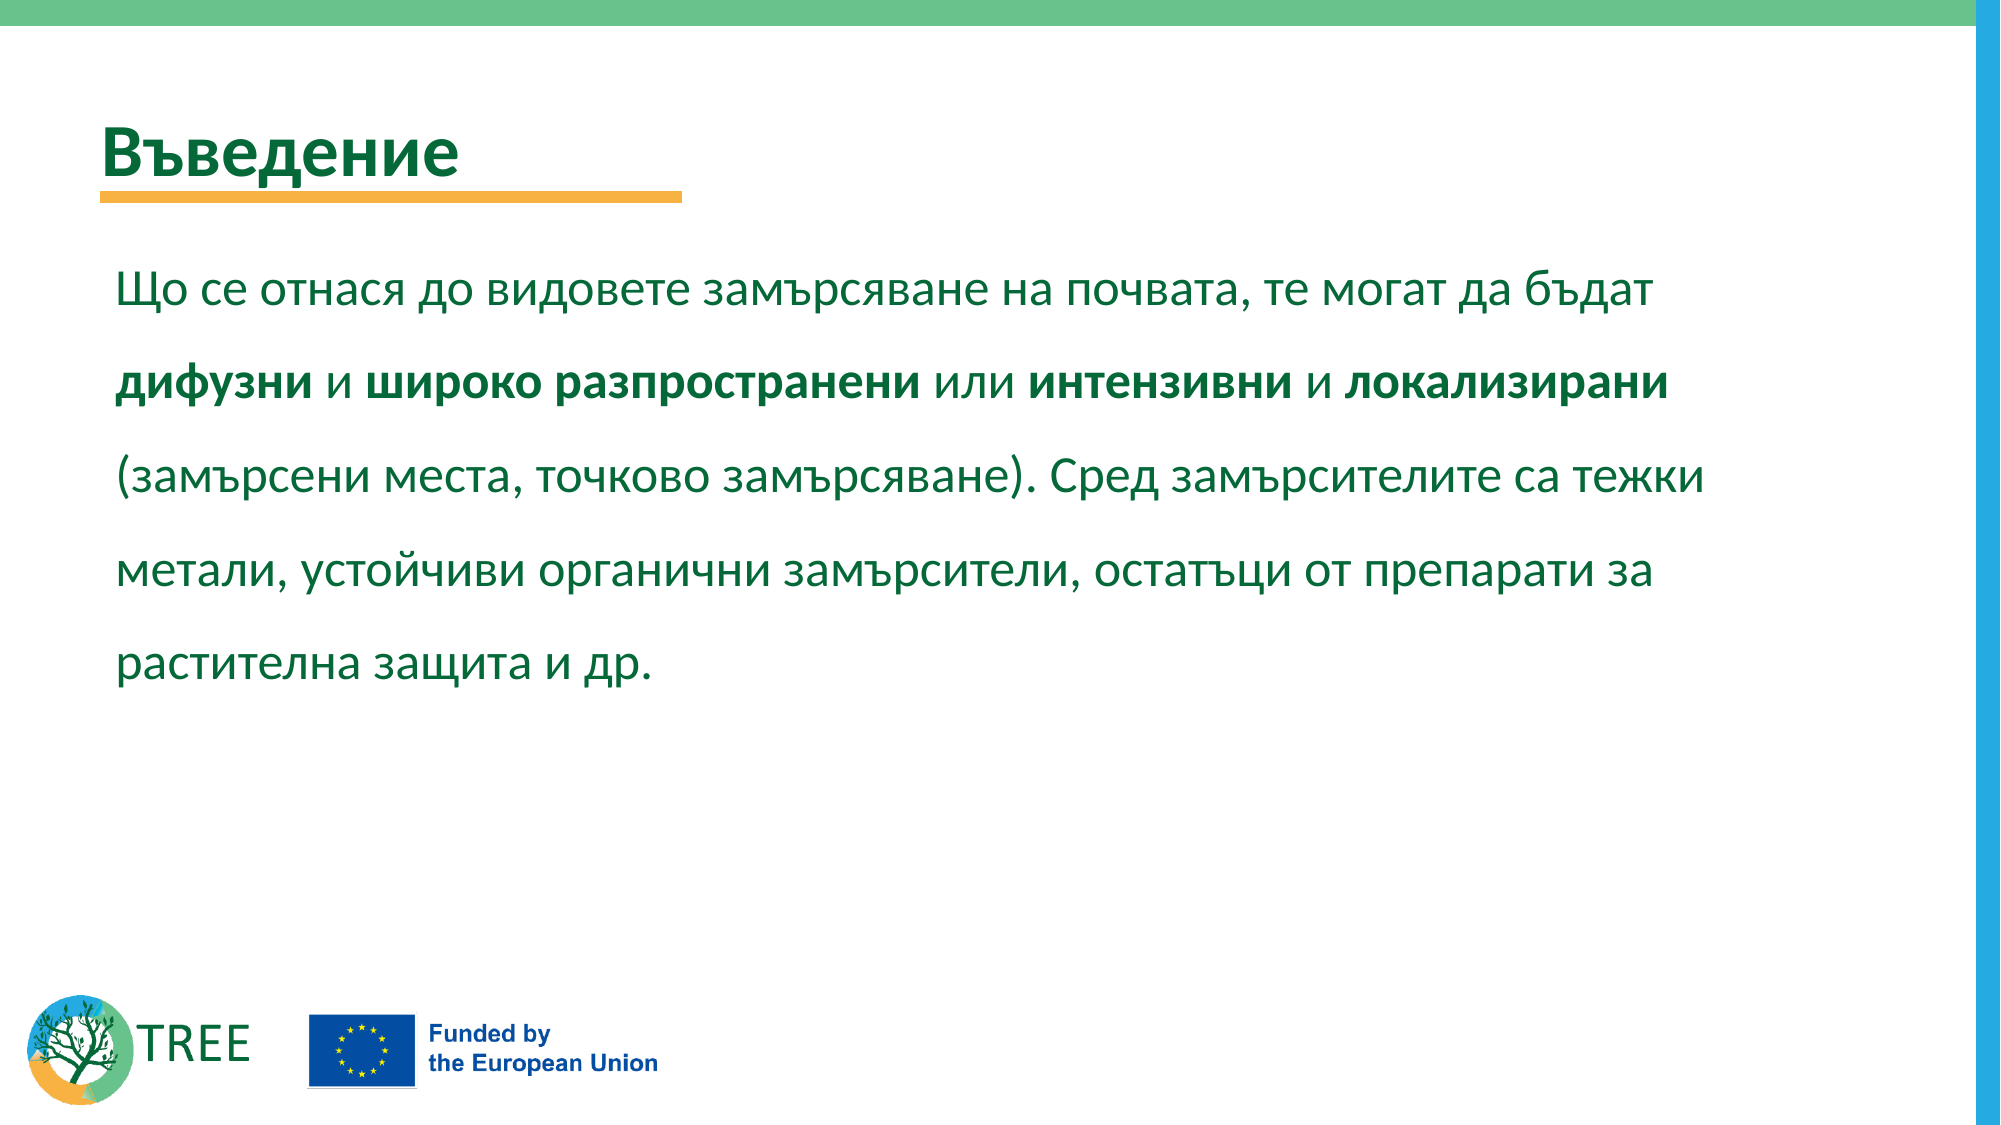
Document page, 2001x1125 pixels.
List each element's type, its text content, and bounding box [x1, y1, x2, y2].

text_box Въведение [86, 94, 856, 290]
text_box [0, 0, 1976, 25]
picture [304, 1010, 684, 1091]
text_box [1976, 0, 2000, 1125]
text_box [100, 192, 681, 203]
picture [26, 995, 249, 1106]
text_box Що се отнася до видовете замърсяване на почвата, те могат да бъдат дифузни и широко разпространени или интензивни и локализирани (замърсени места, точково замърсяване). Сред замърсителите са тежки метали, устойчиви органични замърсители, остатъци от препарати за растителна защита и др. [100, 214, 1822, 698]
